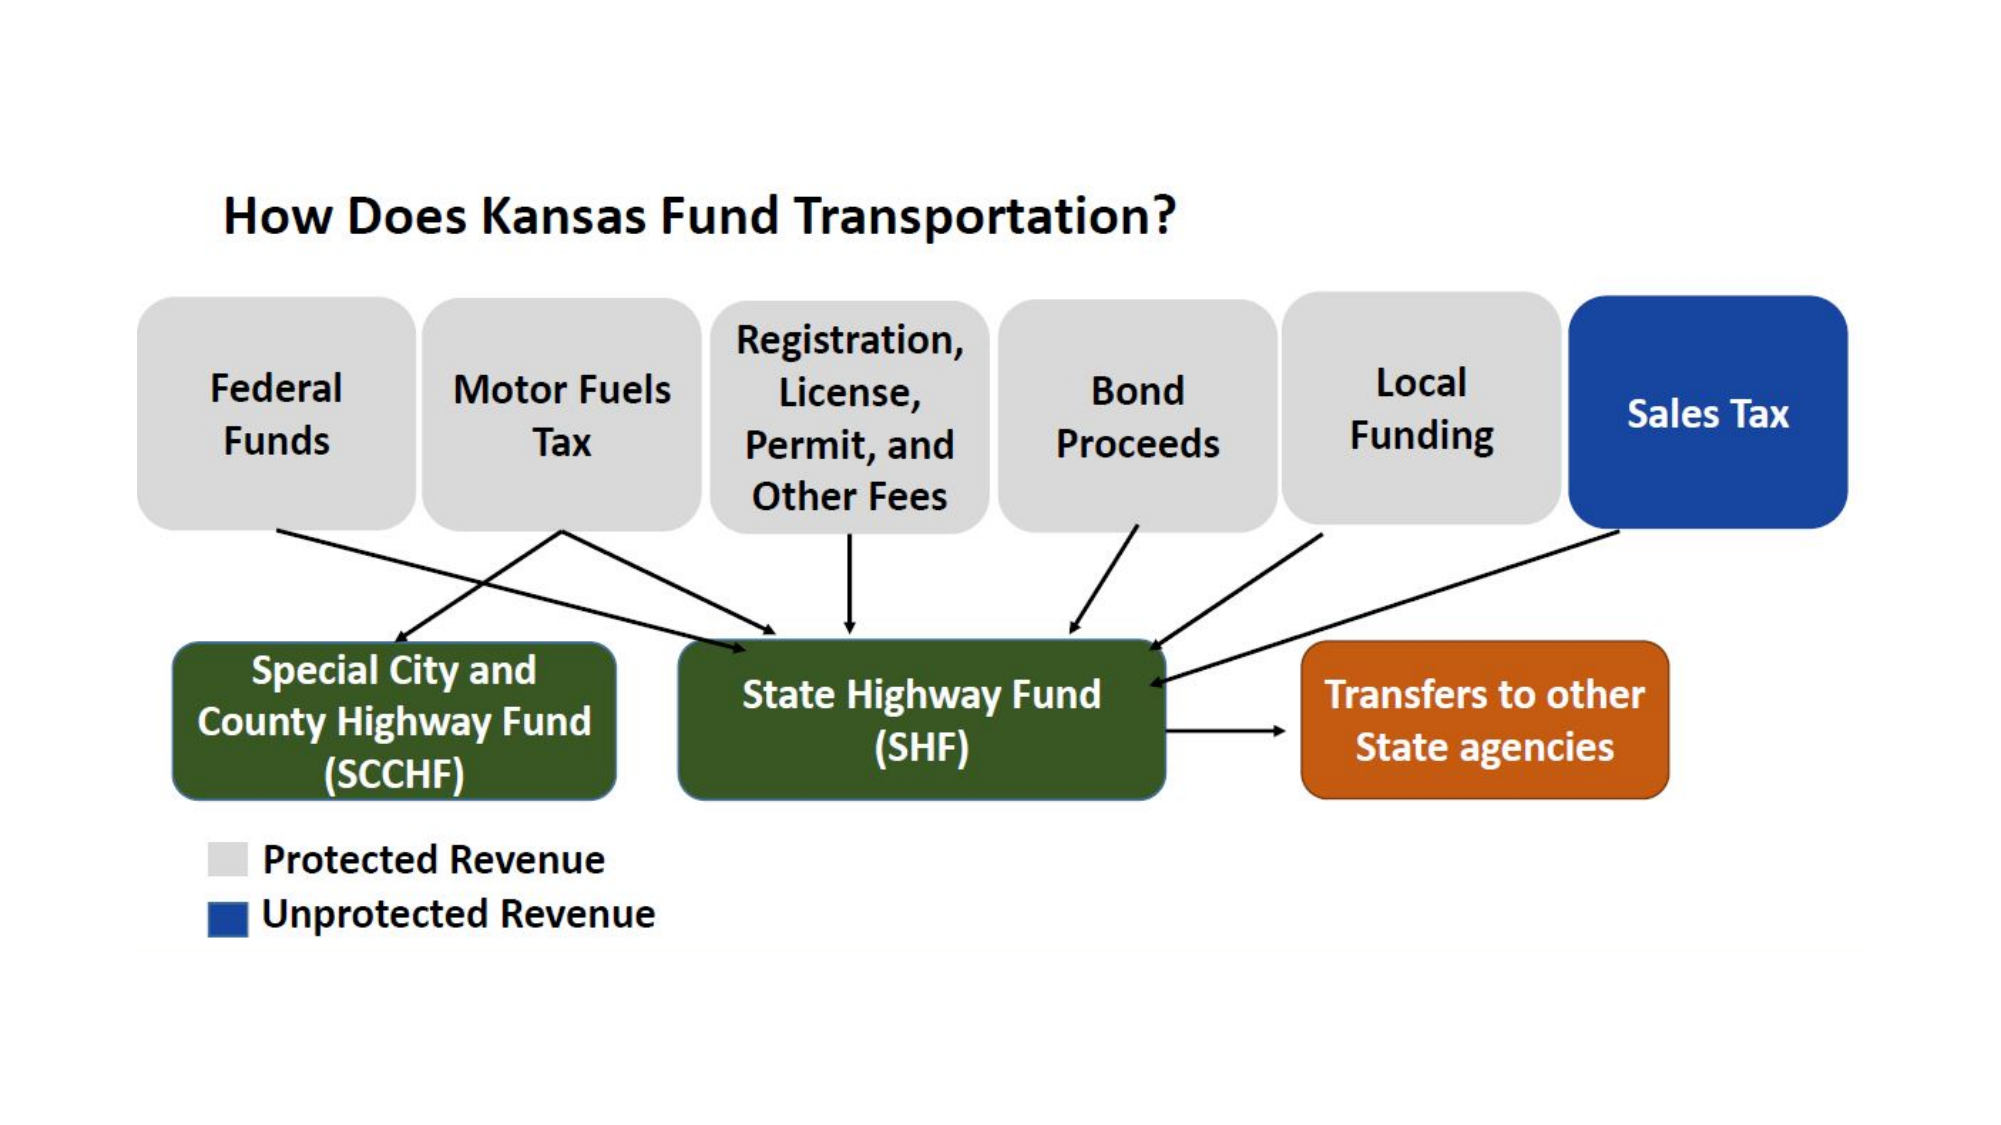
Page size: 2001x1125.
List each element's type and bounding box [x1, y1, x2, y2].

list [137, 140, 1863, 953]
